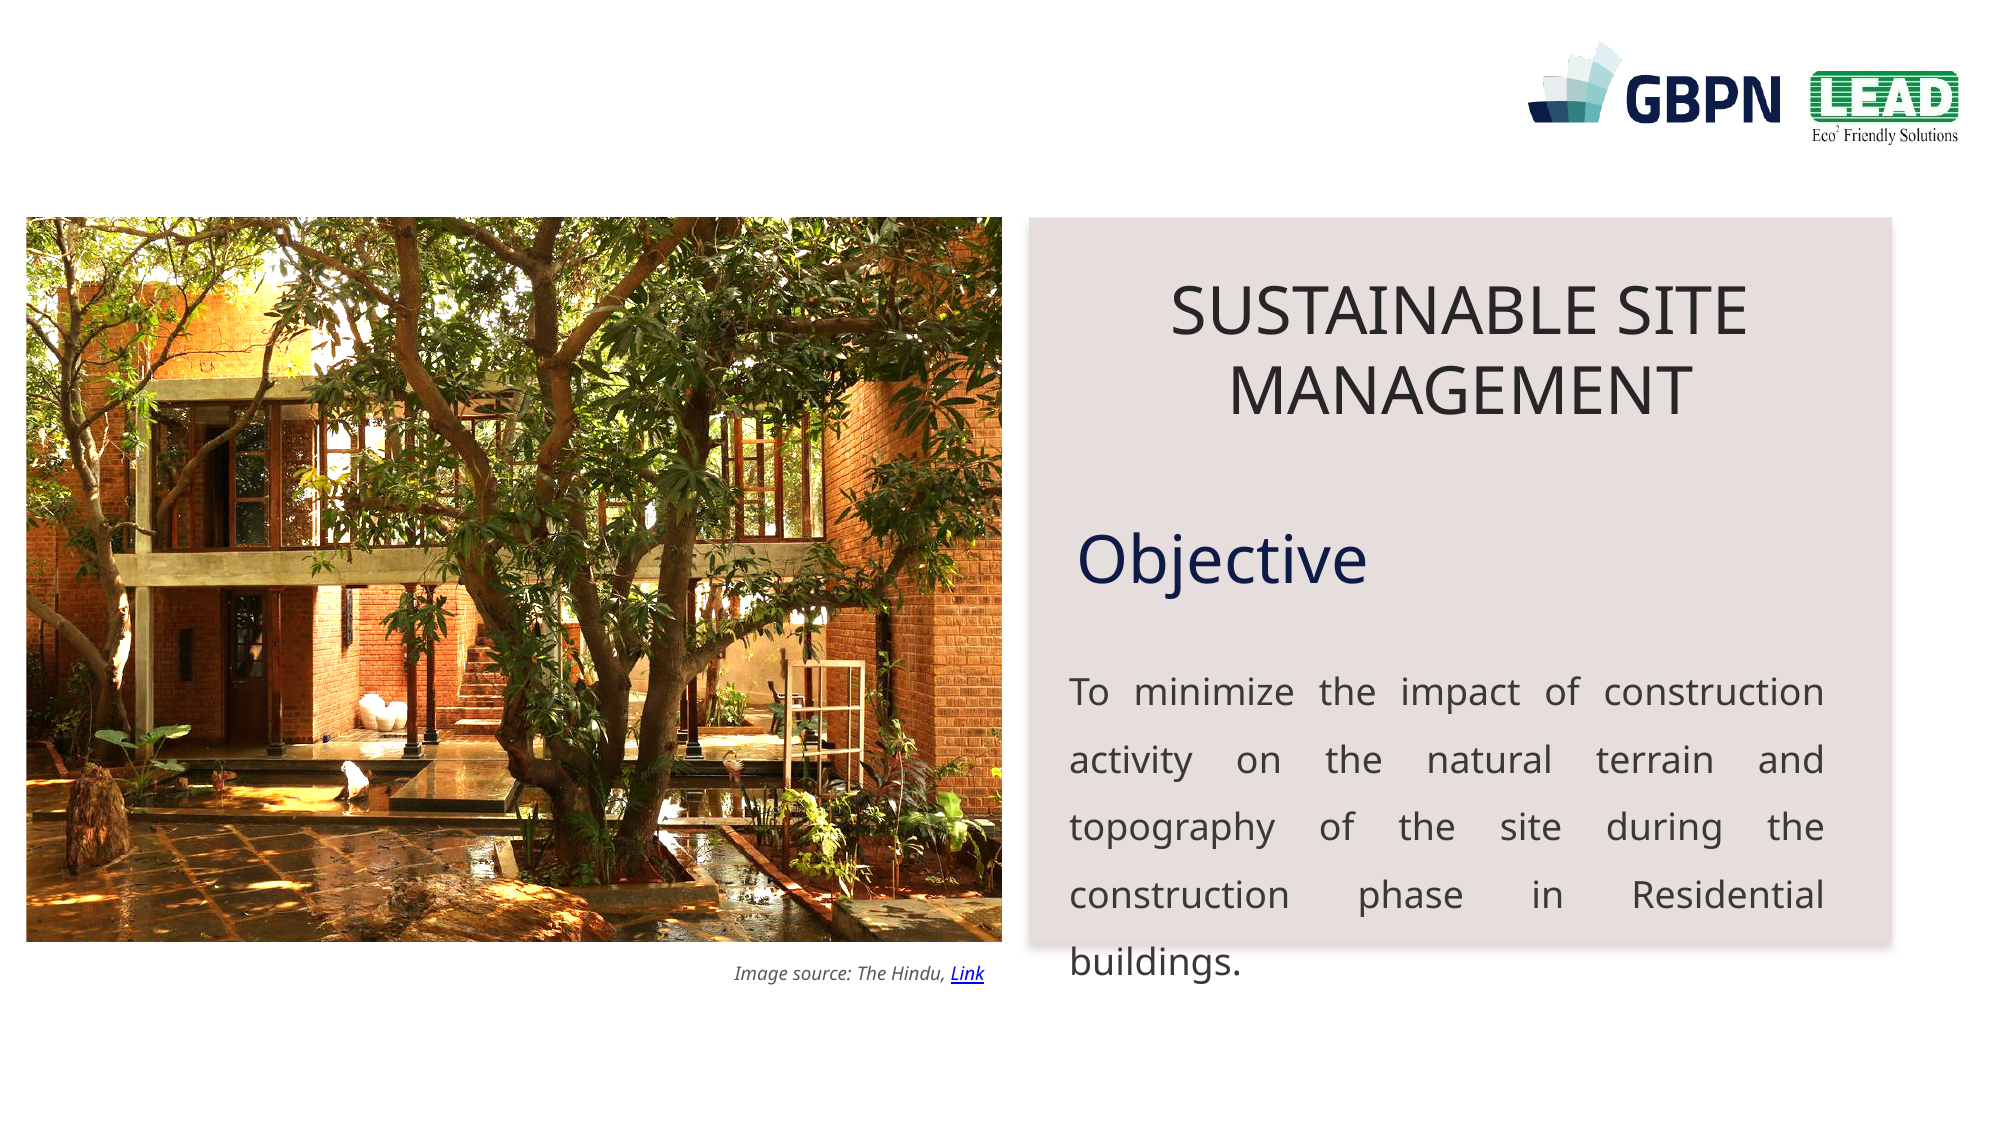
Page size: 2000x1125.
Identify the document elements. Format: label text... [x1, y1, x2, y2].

picture [1524, 40, 1783, 124]
text_box Image source: The Hindu, Link [496, 949, 1002, 996]
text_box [1028, 217, 1893, 943]
picture [1807, 71, 1959, 145]
picture [26, 217, 1002, 943]
